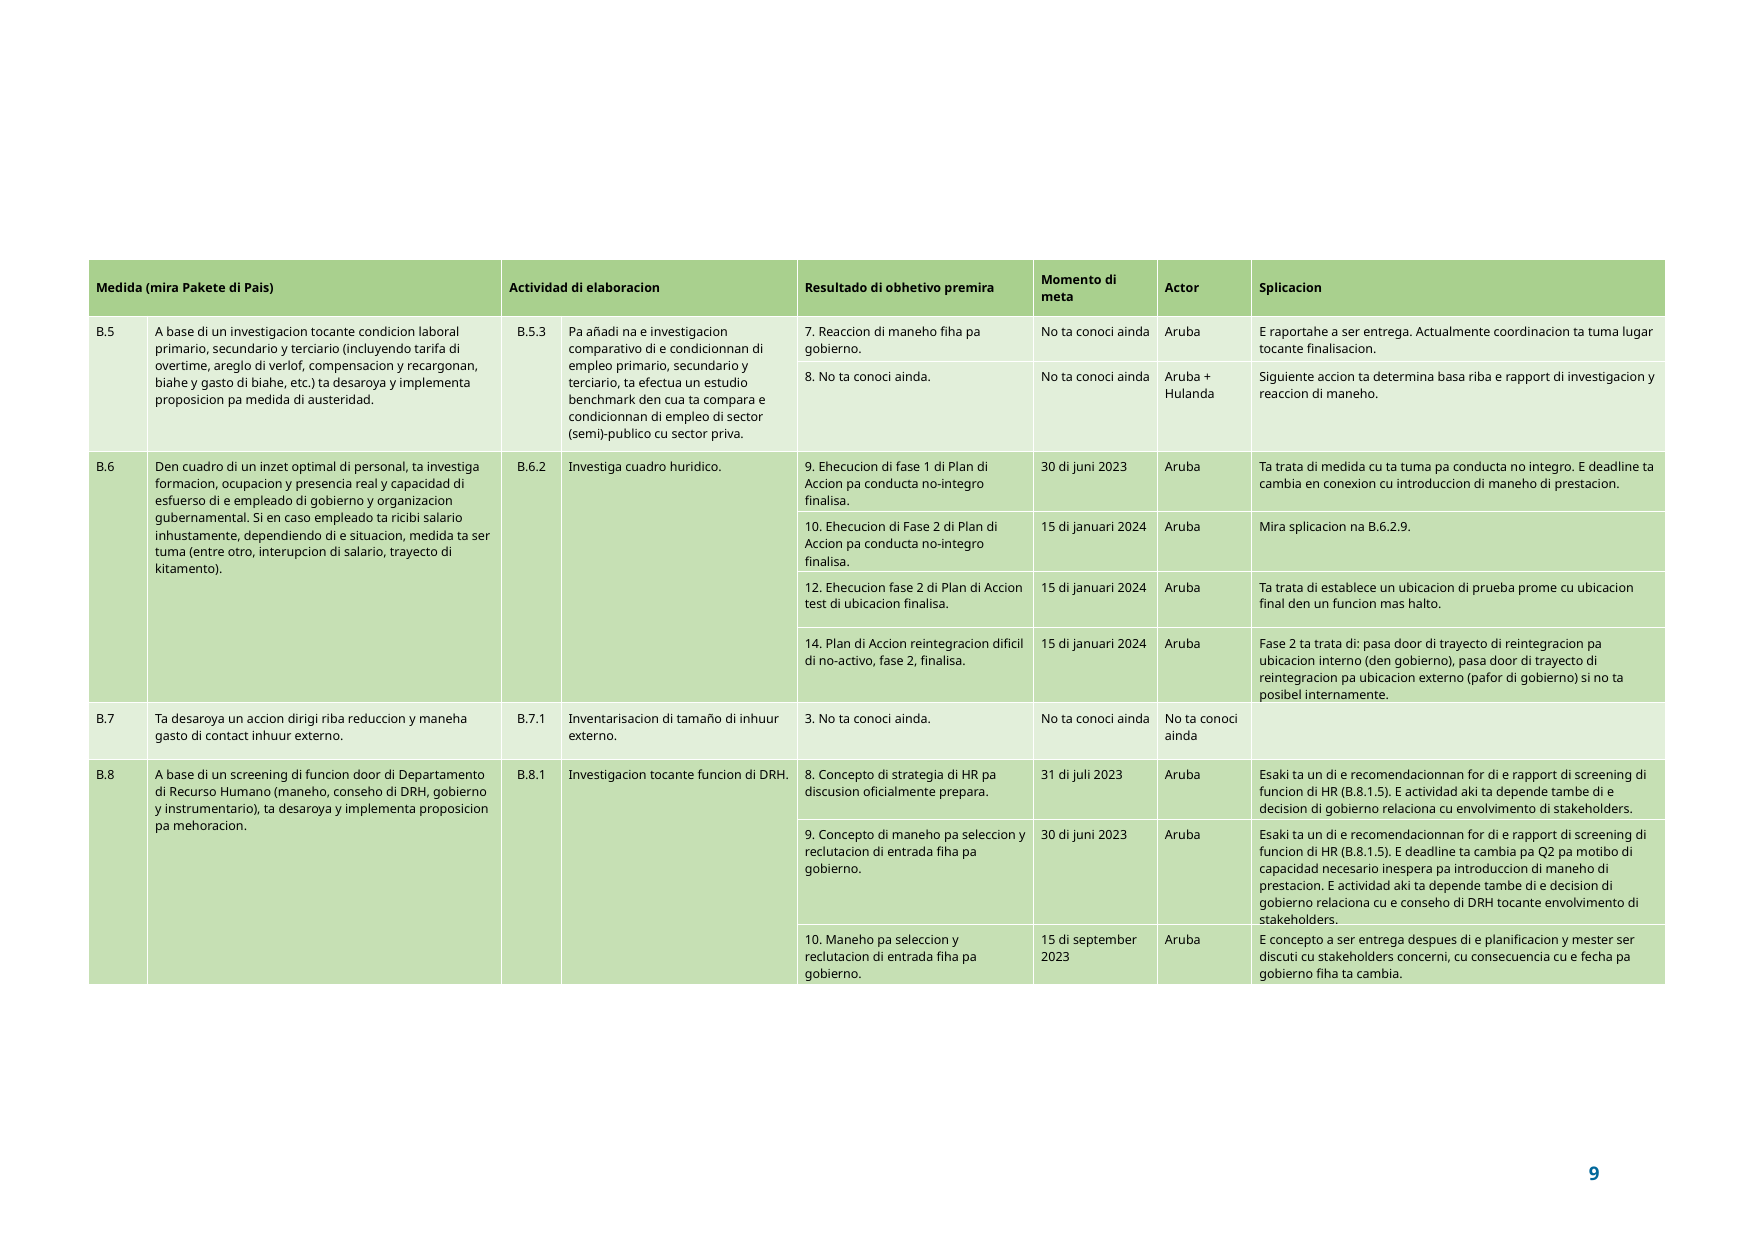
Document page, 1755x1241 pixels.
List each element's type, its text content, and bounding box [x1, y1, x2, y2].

table_cell Investigacion tocante funcion di DRH. [562, 760, 797, 984]
table_cell 15 di januari 2024 [1034, 628, 1157, 702]
slide_number 9 [1582, 1161, 1615, 1241]
table_cell B.8.1 [502, 760, 561, 984]
table_cell Den cuadro di un inzet optimal di personal, ta investiga formacion, ocupacion y presencia real y capacidad di esfuerso di e empleado di gobierno y organizacion gubernamental. Si en caso empleado ta ricibi salario inhustamente, dependiendo di e situacion, medida ta ser tuma (entre otro, interupcion di salario, trayecto di kitamento). [148, 452, 501, 702]
table_cell 10. Ehecucion di Fase 2 di Plan di Accion pa conducta no-integro finalisa. [798, 512, 1033, 571]
table_cell Investiga cuadro huridico. [562, 452, 797, 702]
table_cell A base di un investigacion tocante condicion laboral primario, secundario y terciario (incluyendo tarifa di overtime, areglo di verlof, compensacion y recargonan, biahe y gasto di biahe, etc.) ta desaroya y implementa proposicion pa medida di austeridad. [148, 317, 501, 451]
table_cell 3. No ta conoci ainda. [798, 703, 1033, 759]
table_cell 10. Maneho pa seleccion y reclutacion di entrada fiha pa gobierno. [798, 925, 1033, 984]
table_cell No ta conoci ainda [1158, 703, 1251, 759]
table_cell 30 di juni 2023 [1034, 820, 1157, 924]
table_cell E concepto a ser entrega despues di e planificacion y mester ser discuti cu stakeholders concerni, cu consecuencia cu e fecha pa gobierno fiha ta cambia. [1252, 925, 1665, 984]
table_header Resultado di obhetivo premira [798, 260, 1033, 316]
table_cell Aruba [1158, 820, 1251, 924]
table_cell Aruba [1158, 628, 1251, 702]
table_cell [1252, 703, 1665, 759]
table_cell Ta trata di establece un ubicacion di prueba prome cu ubicacion final den un funcion mas halto. [1252, 572, 1665, 627]
table_cell Ta desaroya un accion dirigi riba reduccion y maneha gasto di contact inhuur externo. [148, 703, 501, 759]
table_cell Aruba [1158, 760, 1251, 819]
table_cell Fase 2 ta trata di: pasa door di trayecto di reintegracion pa ubicacion interno (den gobierno), pasa door di trayecto di reintegracion pa ubicacion externo (pafor di gobierno) si no ta posibel internamente. [1252, 628, 1665, 702]
table_cell Aruba [1158, 572, 1251, 627]
table_cell Aruba [1158, 317, 1251, 361]
table_cell 15 di januari 2024 [1034, 512, 1157, 571]
table_cell 7. Reaccion di maneho fiha pa gobierno. [798, 317, 1033, 361]
table_cell 8. Concepto di strategia di HR pa discusion oficialmente prepara. [798, 760, 1033, 819]
table_cell Ta trata di medida cu ta tuma pa conducta no integro. E deadline ta cambia en conexion cu introduccion di maneho di prestacion. [1252, 452, 1665, 511]
table_cell 9. Concepto di maneho pa seleccion y reclutacion di entrada fiha pa gobierno. [798, 820, 1033, 924]
table_header Momento di meta [1034, 260, 1157, 316]
table_cell No ta conoci ainda [1034, 362, 1157, 451]
table_cell B.5.3 [502, 317, 561, 451]
table_cell B.6.2 [502, 452, 561, 702]
table_cell Esaki ta un di e recomendacionnan for di e rapport di screening di funcion di HR (B.8.1.5). E actividad aki ta depende tambe di e decision di gobierno relaciona cu envolvimento di stakeholders. [1252, 760, 1665, 819]
table_cell Esaki ta un di e recomendacionnan for di e rapport di screening di funcion di HR (B.8.1.5). E deadline ta cambia pa Q2 pa motibo di capacidad necesario inespera pa introduccion di maneho di prestacion. E actividad aki ta depende tambe di e decision di gobierno relaciona cu e conseho di DRH tocante envolvimento di stakeholders. [1252, 820, 1665, 924]
table_header Actividad di elaboracion [502, 260, 797, 316]
table_cell Pa añadi na e investigacion comparativo di e condicionnan di empleo primario, secundario y terciario, ta efectua un estudio benchmark den cua ta compara e condicionnan di empleo di sector (semi)-publico cu sector priva. [562, 317, 797, 451]
table_cell 9. Ehecucion di fase 1 di Plan di Accion pa conducta no-integro finalisa. [798, 452, 1033, 511]
table_cell B.8 [89, 760, 147, 984]
table_cell Aruba + Hulanda [1158, 362, 1251, 451]
table_cell No ta conoci ainda [1034, 317, 1157, 361]
table_cell Inventarisacion di tamaño di inhuur externo. [562, 703, 797, 759]
table_cell Siguiente accion ta determina basa riba e rapport di investigacion y reaccion di maneho. [1252, 362, 1665, 451]
table_cell A base di un screening di funcion door di Departamento di Recurso Humano (maneho, conseho di DRH, gobierno y instrumentario), ta desaroya y implementa proposicion pa mehoracion. [148, 760, 501, 984]
table_cell No ta conoci ainda [1034, 703, 1157, 759]
table_cell Mira splicacion na B.6.2.9. [1252, 512, 1665, 571]
table_cell 31 di juli 2023 [1034, 760, 1157, 819]
table_cell 12. Ehecucion fase 2 di Plan di Accion test di ubicacion finalisa. [798, 572, 1033, 627]
table_cell Aruba [1158, 925, 1251, 984]
table_cell E raportahe a ser entrega. Actualmente coordinacion ta tuma lugar tocante finalisacion. [1252, 317, 1665, 361]
table_cell 15 di september 2023 [1034, 925, 1157, 984]
table_header Actor [1158, 260, 1251, 316]
table_cell 15 di januari 2024 [1034, 572, 1157, 627]
table_cell Aruba [1158, 512, 1251, 571]
table_cell B.7.1 [502, 703, 561, 759]
table_cell 8. No ta conoci ainda. [798, 362, 1033, 451]
table_cell B.7 [89, 703, 147, 759]
table_header Splicacion [1252, 260, 1665, 316]
table_cell B.5 [89, 317, 147, 451]
table_cell B.6 [89, 452, 147, 702]
table_cell 14. Plan di Accion reintegracion dificil di no-activo, fase 2, finalisa. [798, 628, 1033, 702]
table_cell 30 di juni 2023 [1034, 452, 1157, 511]
table_cell Aruba [1158, 452, 1251, 511]
table_header Medida (mira Pakete di Pais) [89, 260, 501, 316]
